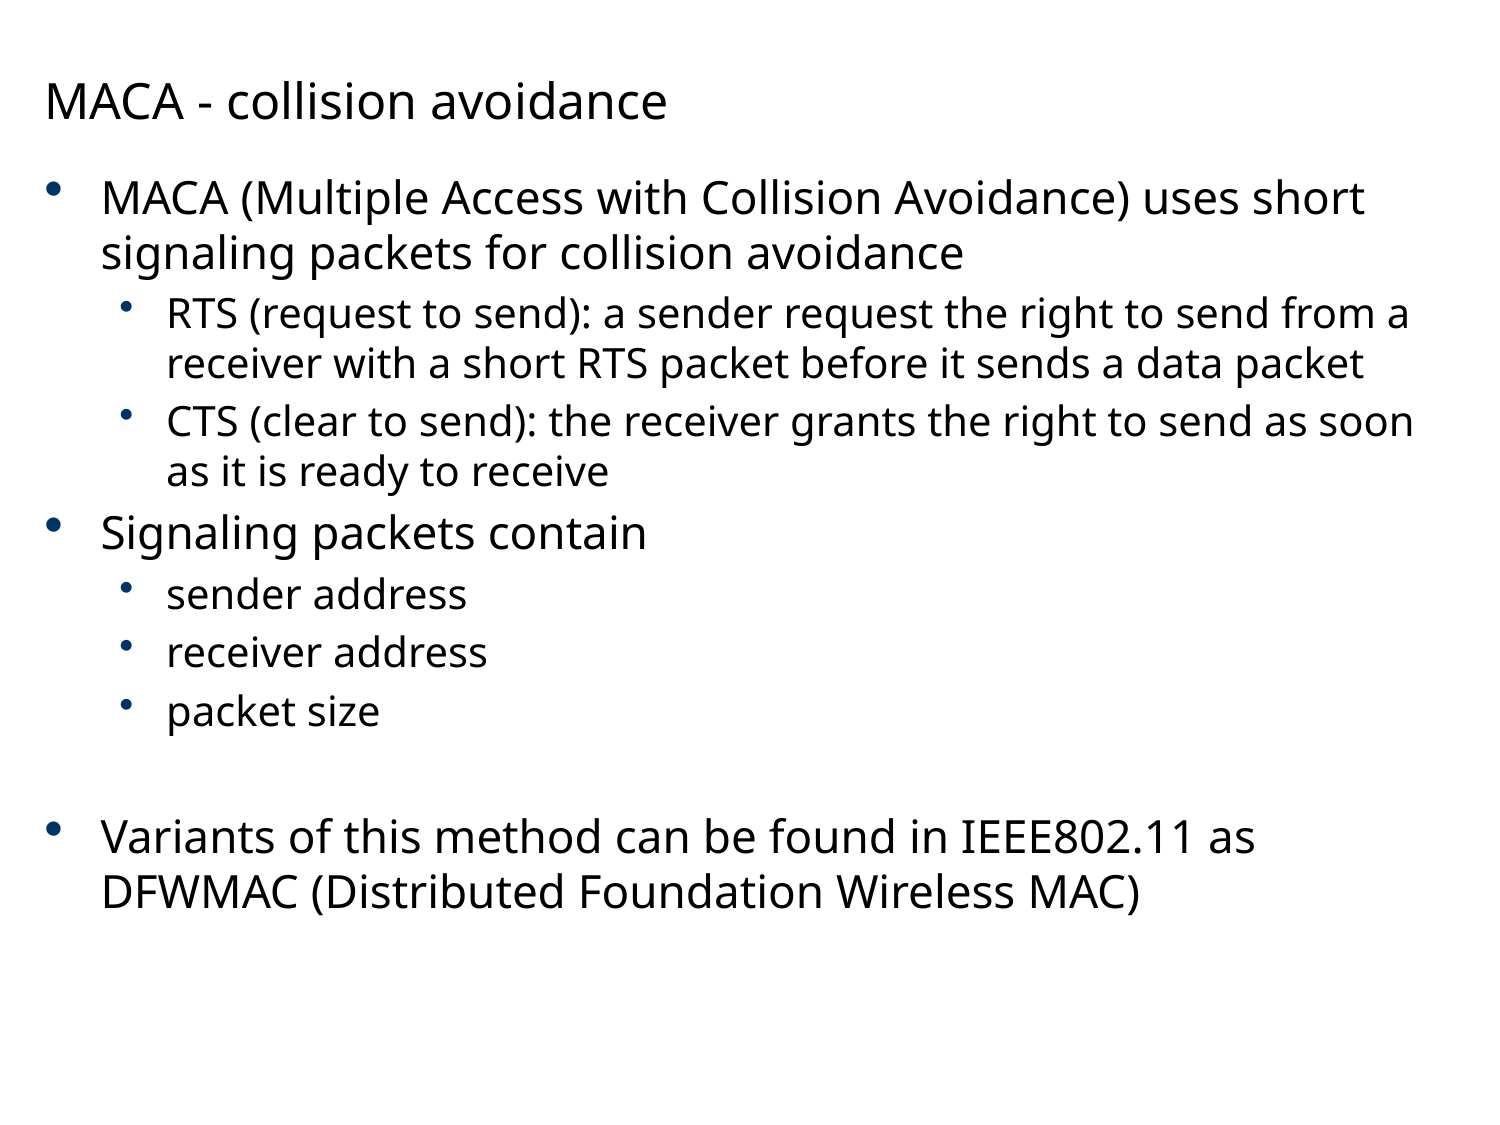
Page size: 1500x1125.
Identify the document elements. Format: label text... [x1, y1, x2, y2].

title MACA - collision avoidance [29, 0, 1022, 138]
list MACA (Multiple Access with Collision Avoidance) uses short signaling packets for collision avoidance RTS (request to send): a sender request the right to send from a receiver with a short RTS packet before it sends a data packet CTS (clear to send): the receiver grants the right to send as soon as it is ready to receive Signaling packets contain sender address receiver address packet size Variants of this method can be found in IEEE802.11 as DFWMAC (Distributed Foundation Wireless MAC) [29, 160, 1471, 1039]
